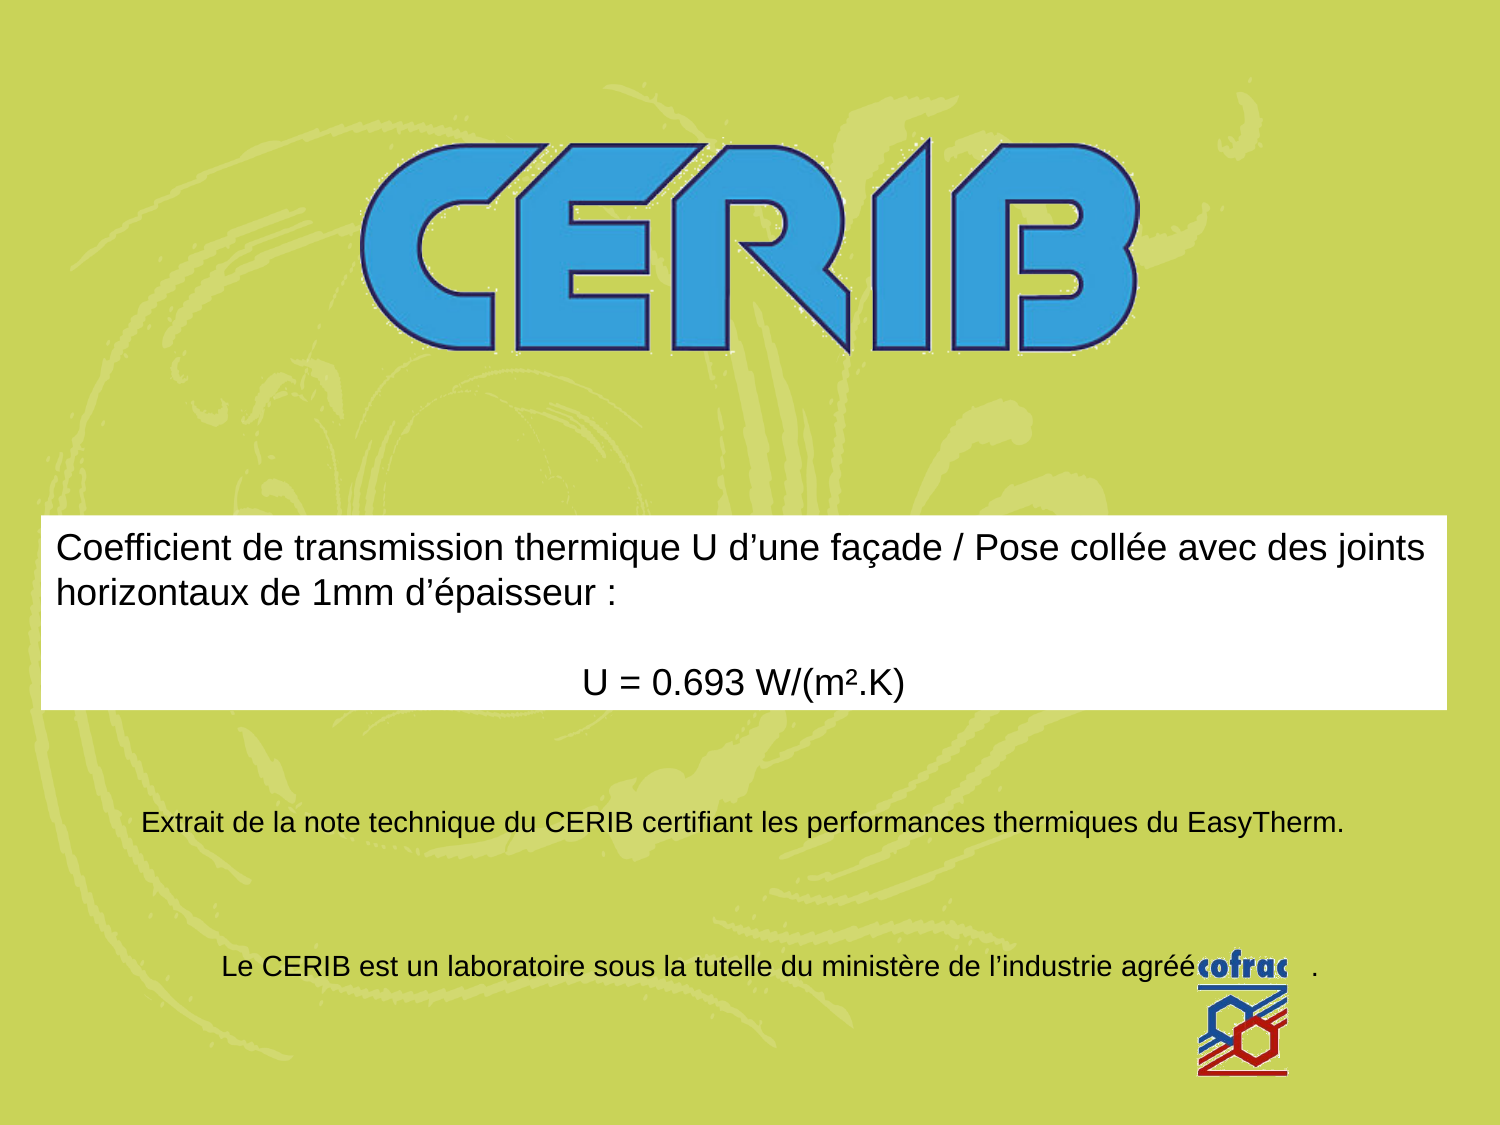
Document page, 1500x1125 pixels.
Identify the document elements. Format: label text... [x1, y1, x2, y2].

text_box Extrait de la note technique du CERIB certifiant les performances thermiques du EasyTherm. [41, 795, 1447, 846]
text_box Le CERIB est un laboratoire sous la tutelle du ministère de l’industrie agréé . [206, 940, 1341, 1025]
text_box Coefficient de transmission thermique U d’une façade / Pose collée avec des joints horizontaux de 1mm d’épaisseur : U = 0.693 W/(m².K) [41, 515, 1447, 711]
picture [0, 0, 1500, 1125]
